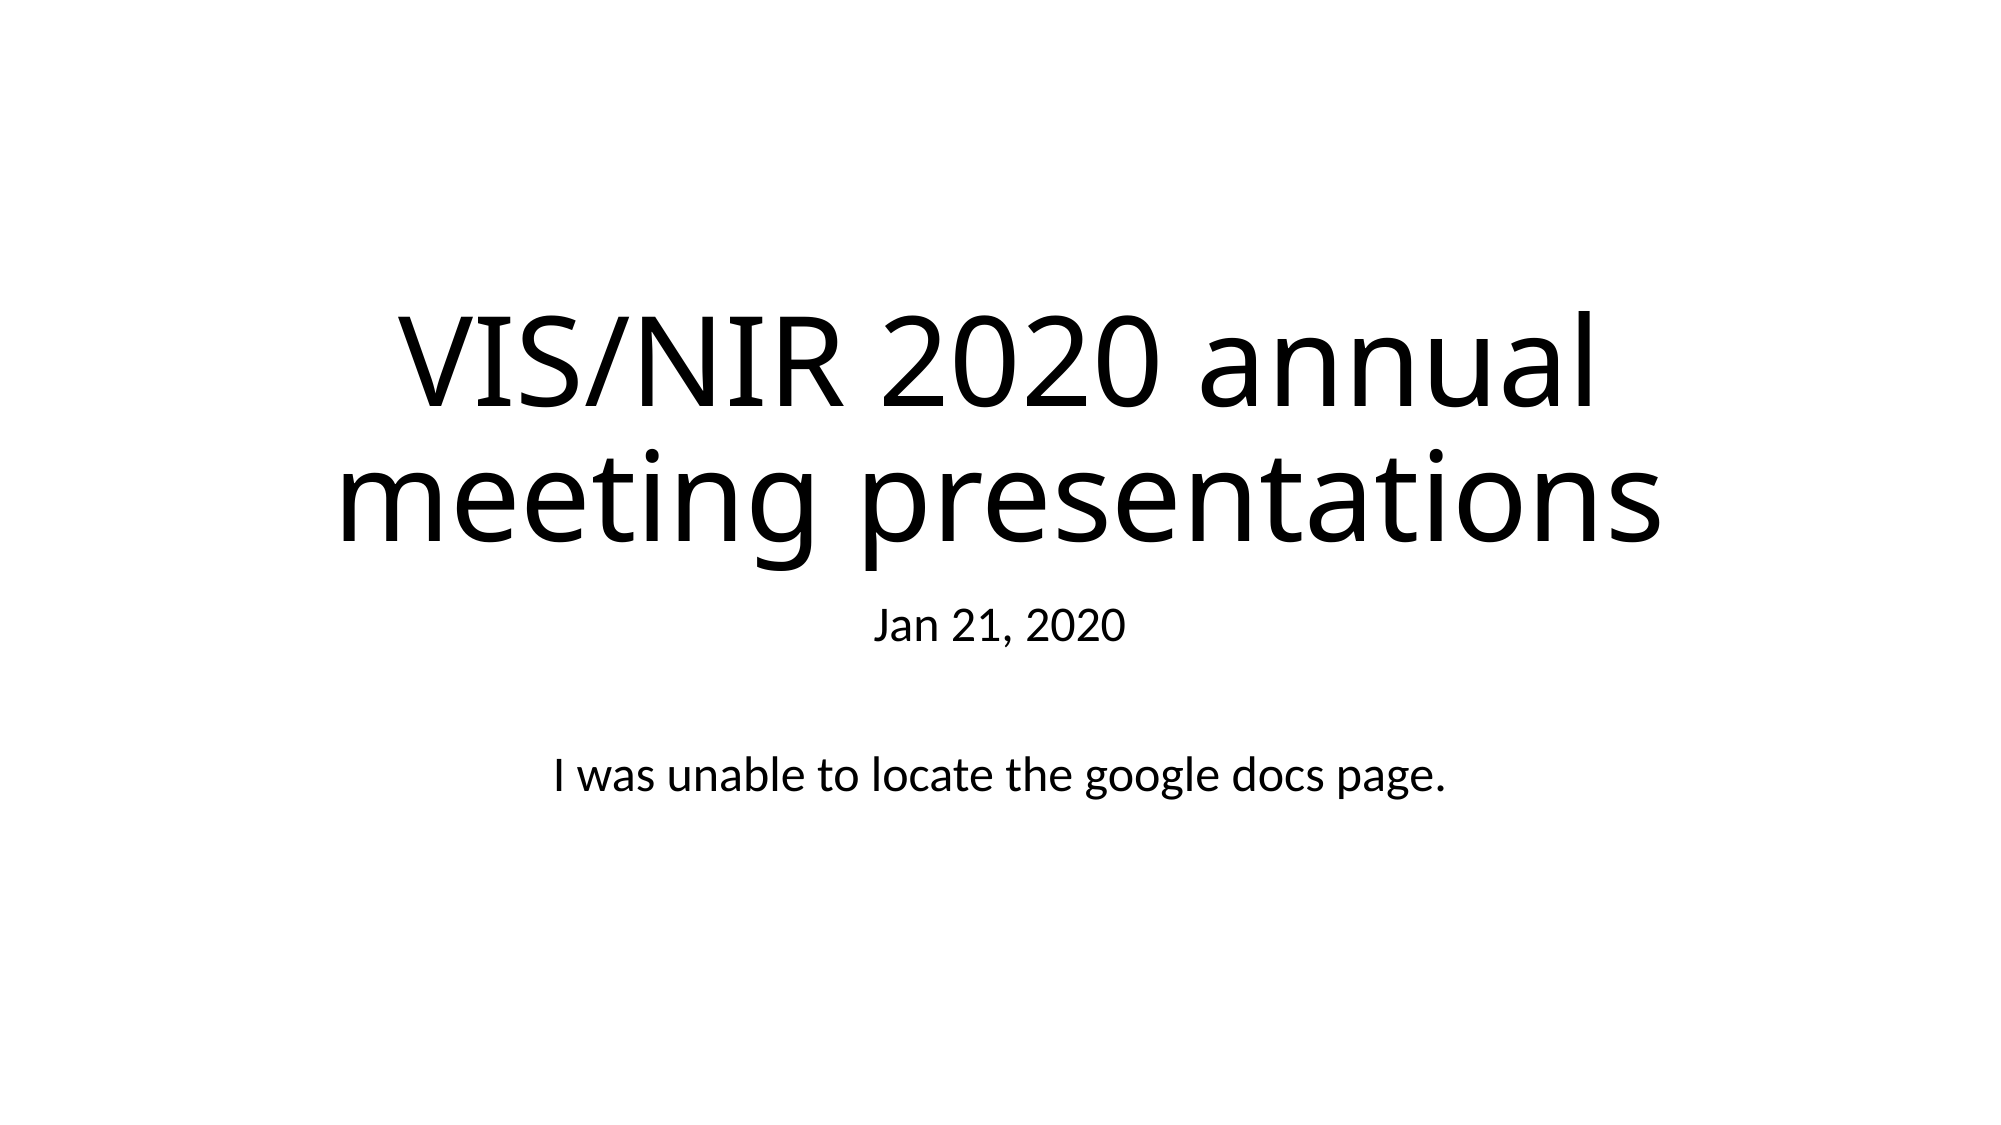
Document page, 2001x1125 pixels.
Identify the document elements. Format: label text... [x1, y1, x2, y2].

title VIS/NIR 2020 annual meeting presentations [249, 184, 1750, 576]
subtitle Jan 21, 2020 I was unable to locate the google docs page. [249, 590, 1750, 863]
